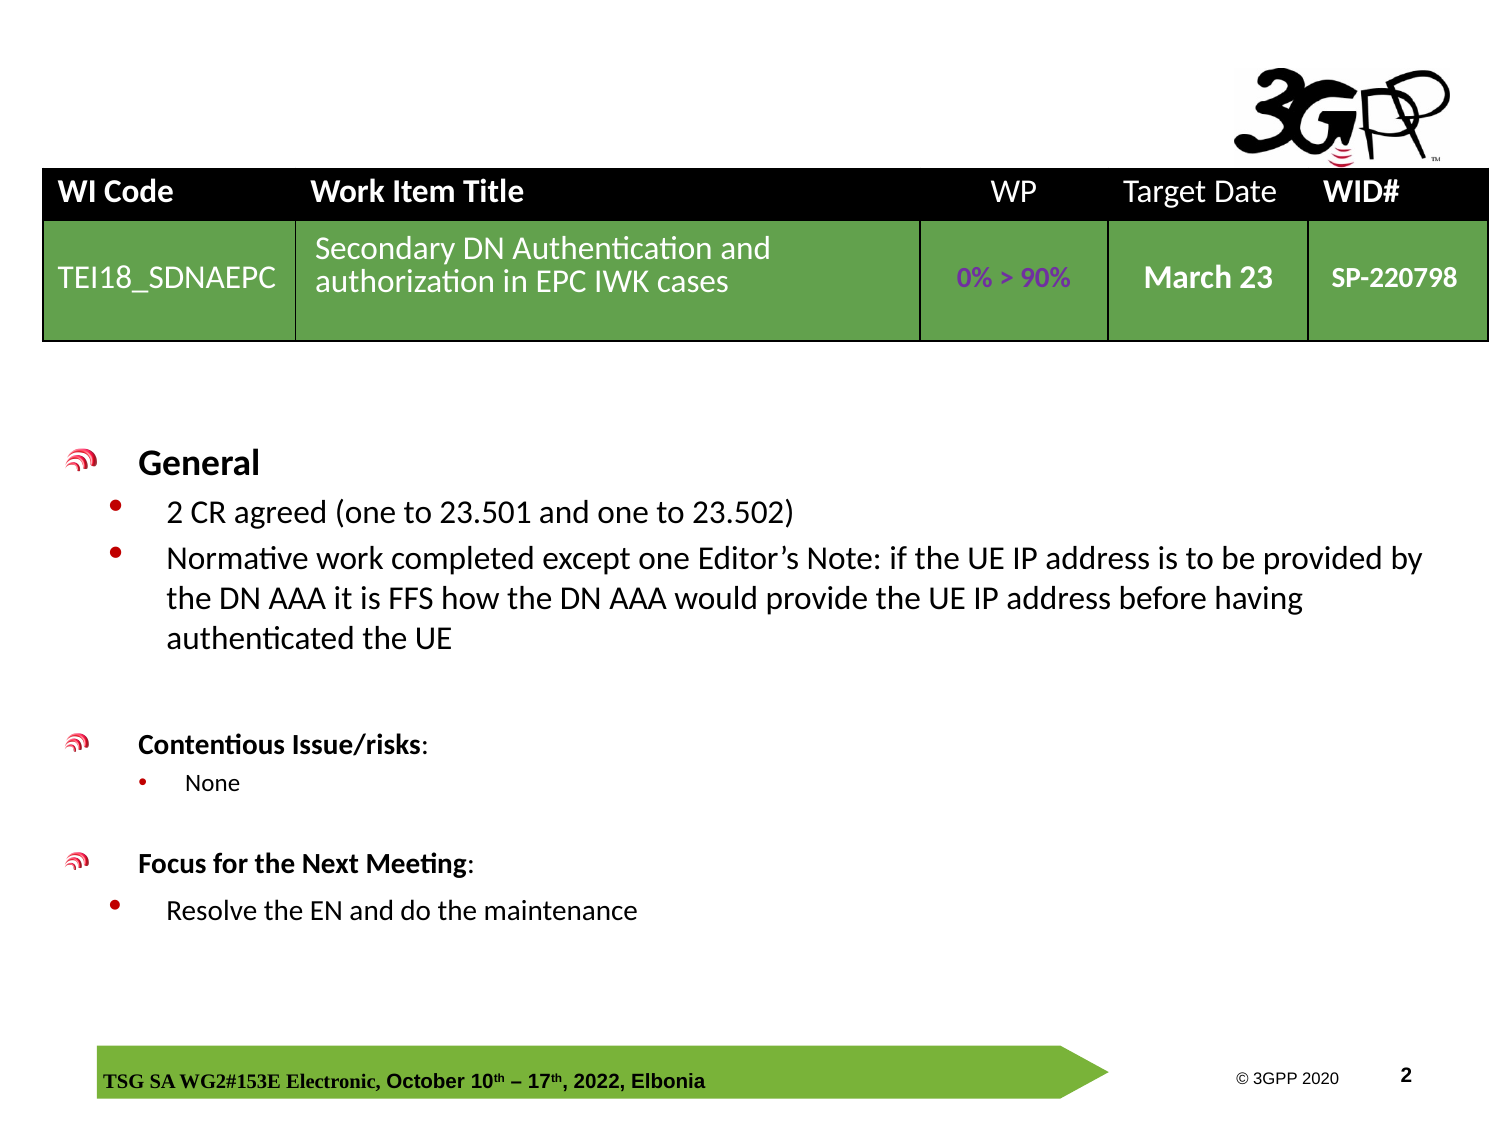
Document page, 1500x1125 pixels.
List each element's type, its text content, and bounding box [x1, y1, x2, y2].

table_cell 0% > 90% [921, 221, 1107, 340]
picture [63, 447, 90, 474]
list General 2 CR agreed (one to 23.501 and one to 23.502) Normative work completed except one Editor’s Note: if the UE IP address is to be provided by the DN AAA it is FFS how the DN AAA would provide the UE IP address before having authenticated the UE Contentious Issue/risks: None Focus for the Next Meeting: Resolve the EN and do the maintenance [48, 430, 1452, 1013]
table_header WP [921, 169, 1107, 219]
table_cell March 23 [1109, 221, 1307, 340]
table_header Target Date [1109, 169, 1307, 219]
picture [63, 851, 84, 872]
table_header Work Item Title [296, 169, 919, 219]
table_header WID# [1309, 169, 1487, 219]
table_cell Secondary DN Authentication and authorization in EPC IWK cases [296, 221, 919, 340]
table_cell SP-220798 [1309, 221, 1487, 340]
picture [63, 732, 84, 754]
table_cell TEI18_SDNAEPC [44, 221, 295, 340]
picture [1234, 68, 1450, 168]
table_header WI Code [44, 169, 295, 219]
